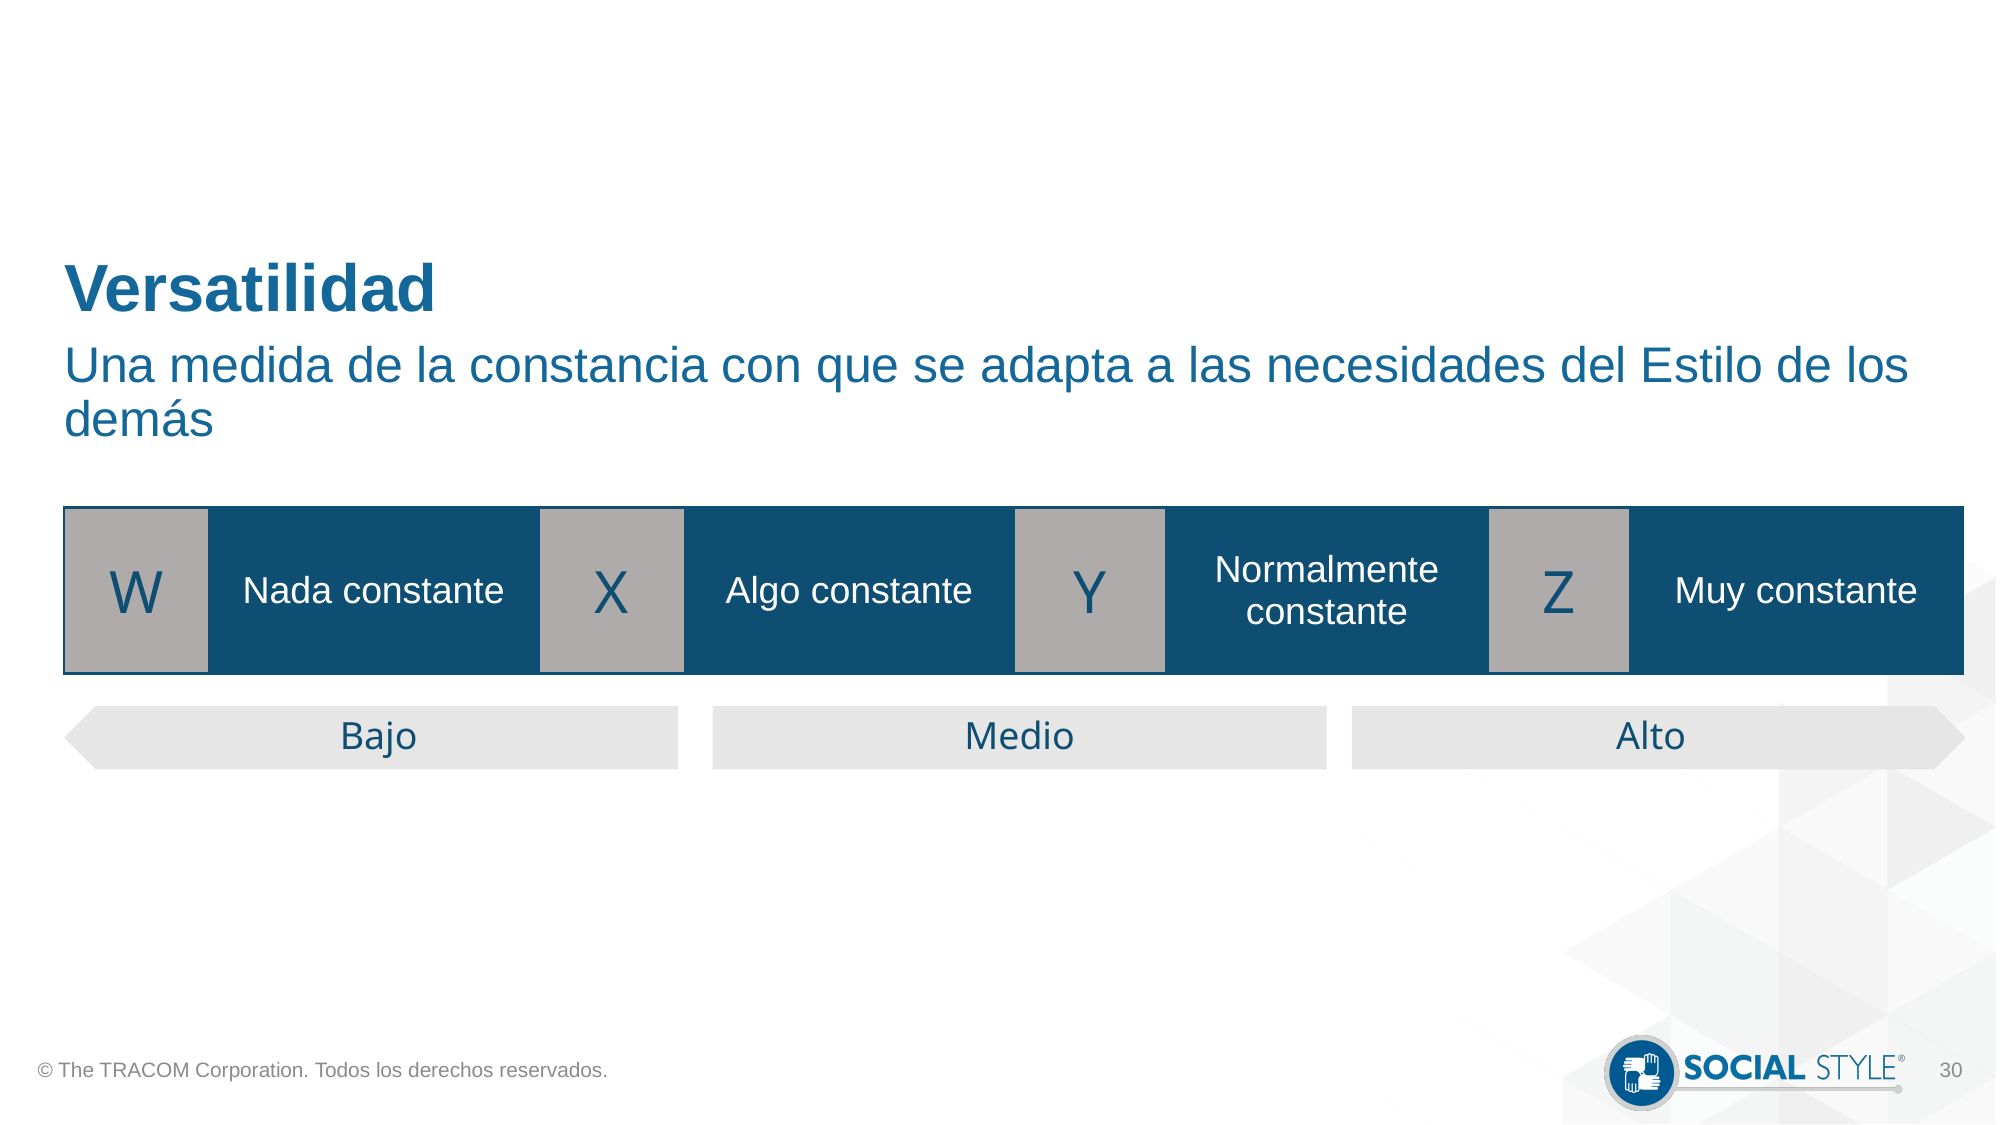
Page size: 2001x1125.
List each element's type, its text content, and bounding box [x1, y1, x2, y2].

table_header Muy constante [1632, 509, 1961, 672]
title Versatilidad [64, 160, 1963, 327]
table_header Y [1015, 509, 1165, 672]
table_header W [65, 509, 208, 672]
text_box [64, 705, 1966, 770]
table_header Nada constante [210, 509, 537, 672]
table_header Normalmente constante [1168, 509, 1486, 672]
picture [1604, 1035, 1905, 1056]
table_header Z [1489, 509, 1629, 672]
footer © The TRACOM Corporation. Todos los derechos reservados. [37, 1056, 1338, 1103]
table_header Algo constante [687, 509, 1012, 672]
table_header X [540, 509, 684, 672]
slide_number 30 [1512, 1056, 1963, 1103]
list Una medida de la constancia con que se adapta a las necesidades del Estilo de los demás [64, 339, 1963, 488]
picture [1604, 1103, 1905, 1111]
